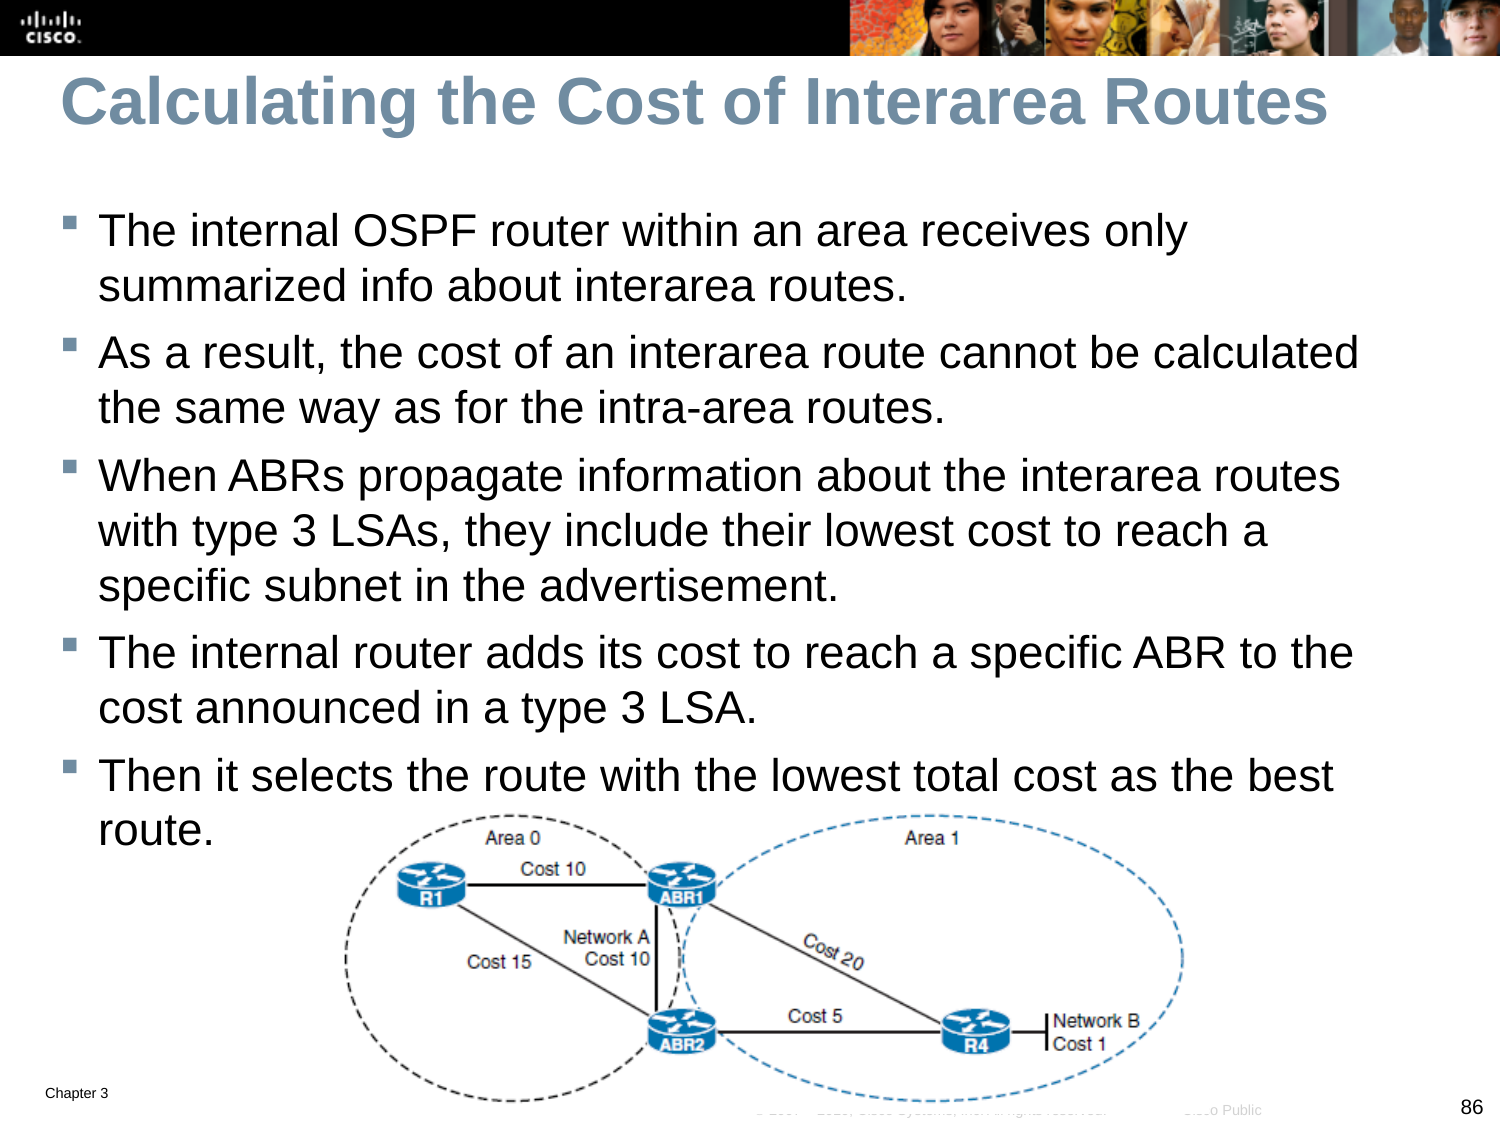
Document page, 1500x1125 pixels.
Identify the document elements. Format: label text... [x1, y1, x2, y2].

list The internal OSPF router within an area receives only summarized info about interarea routes. As a result, the cost of an interarea route cannot be calculated the same way as for the intra-area routes. When ABRs propagate information about the interarea routes with type 3 LSAs, they include their lowest cost to reach a specific subnet in the advertisement. The internal router adds its cost to reach a specific ABR to the cost announced in a type 3 LSA. Then it selects the route with the lowest total cost as the best route. [45, 193, 1444, 1037]
picture [0, 0, 1500, 56]
picture [308, 797, 1210, 1115]
title Calculating the Cost of Interarea Routes [45, 59, 1444, 182]
